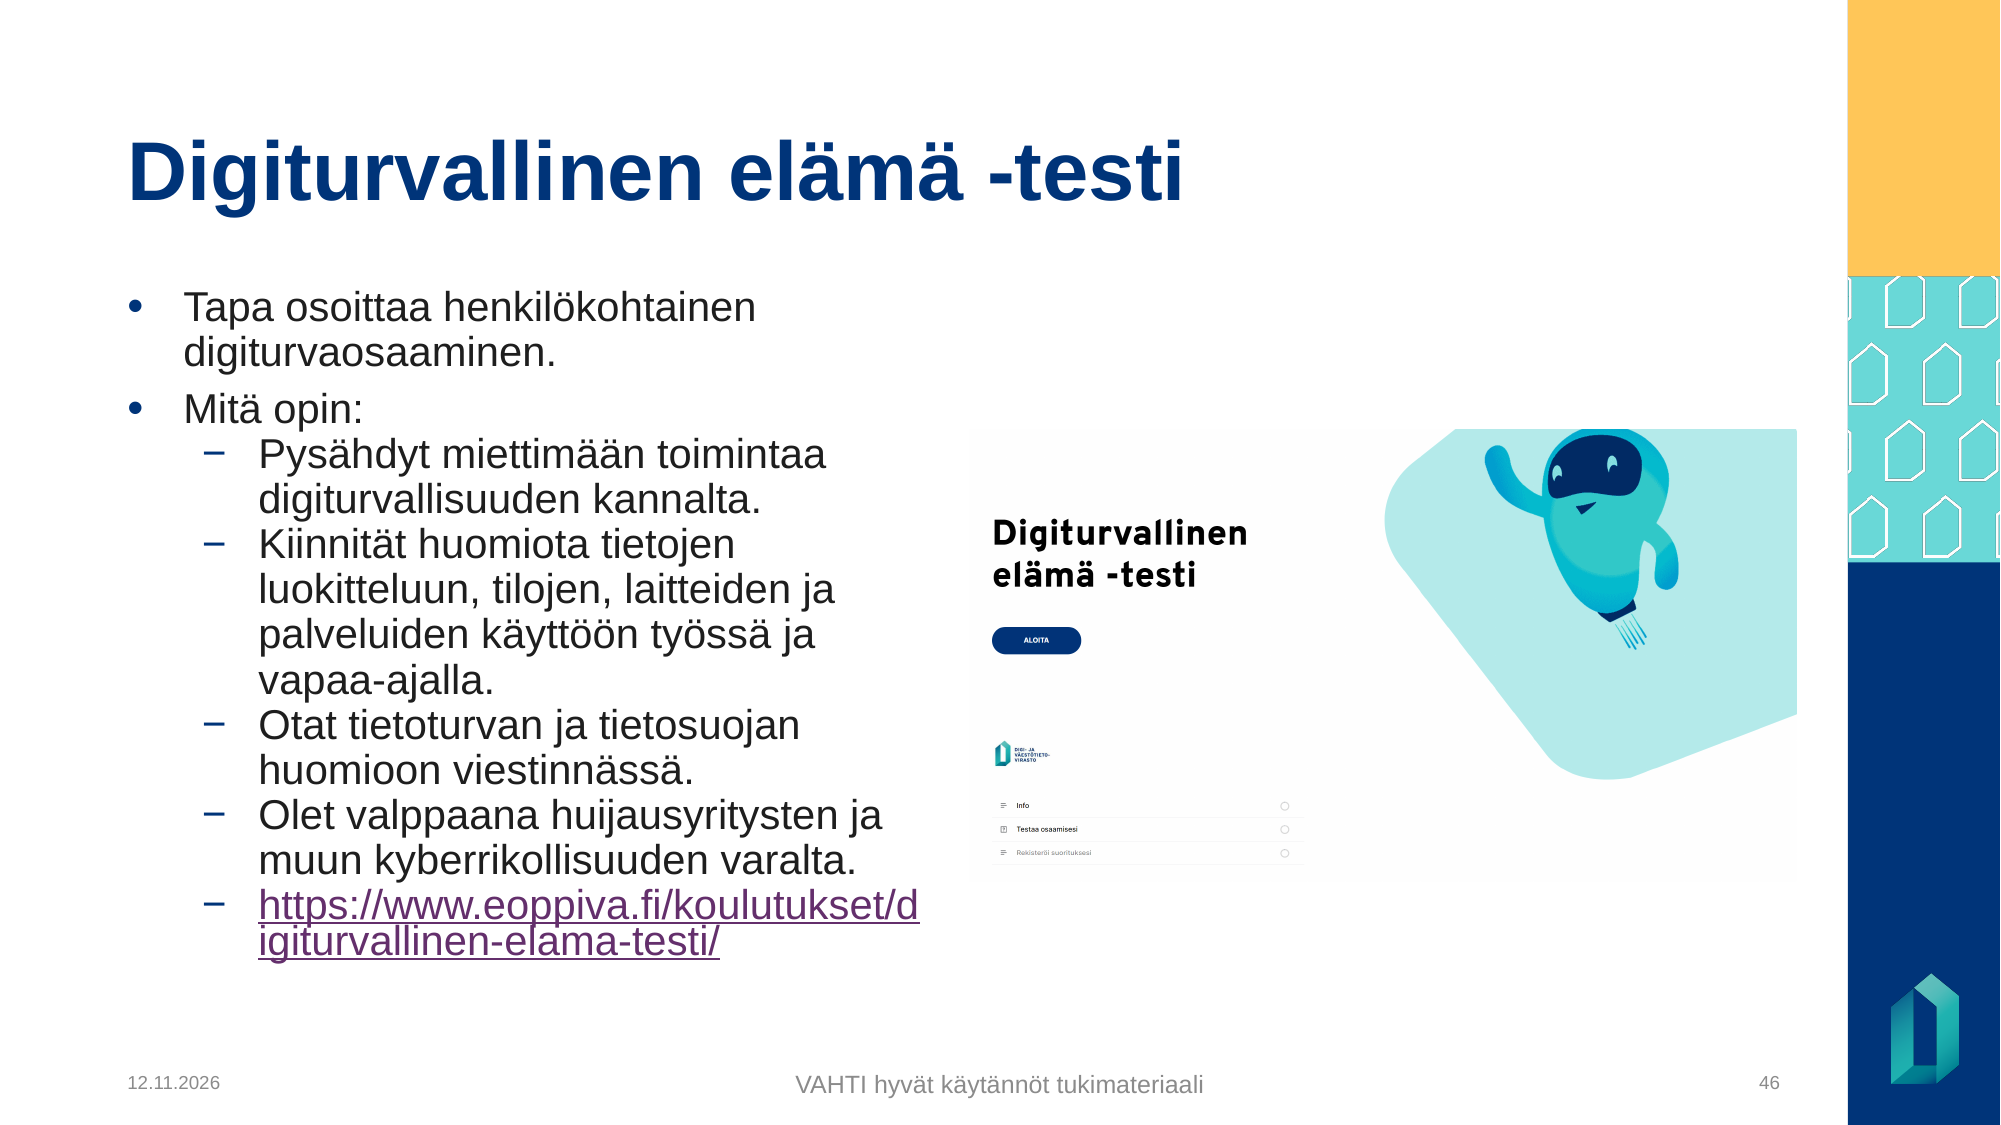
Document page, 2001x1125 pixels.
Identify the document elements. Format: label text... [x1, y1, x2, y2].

title Digiturvallinen elämä -testi [112, 23, 1796, 225]
footer VAHTI hyvät käytännöt tukimateriaali [523, 1066, 1477, 1102]
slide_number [112, 1066, 361, 1102]
slide_number 46 [1659, 1066, 1796, 1102]
picture [1891, 973, 1959, 1084]
picture [1847, 276, 2000, 563]
list Tapa osoittaa henkilökohtainen digiturvaosaaminen. Mitä opin: Pysähdyt miettimään toimintaa digiturvallisuuden kannalta. Kiinnität huomiota tietojen luokitteluun, tilojen, laitteiden ja palveluiden käyttöön työssä ja vapaa-ajalla. Otat tietoturvan ja tietosuojan huomioon viestinnässä. Olet valppaana huijausyritysten ja muun kyberrikollisuuden varalta. https://www.eoppiva.fi/koulutukset/digiturvallinen-elama-testi/ [112, 277, 939, 1034]
picture [969, 428, 1797, 883]
